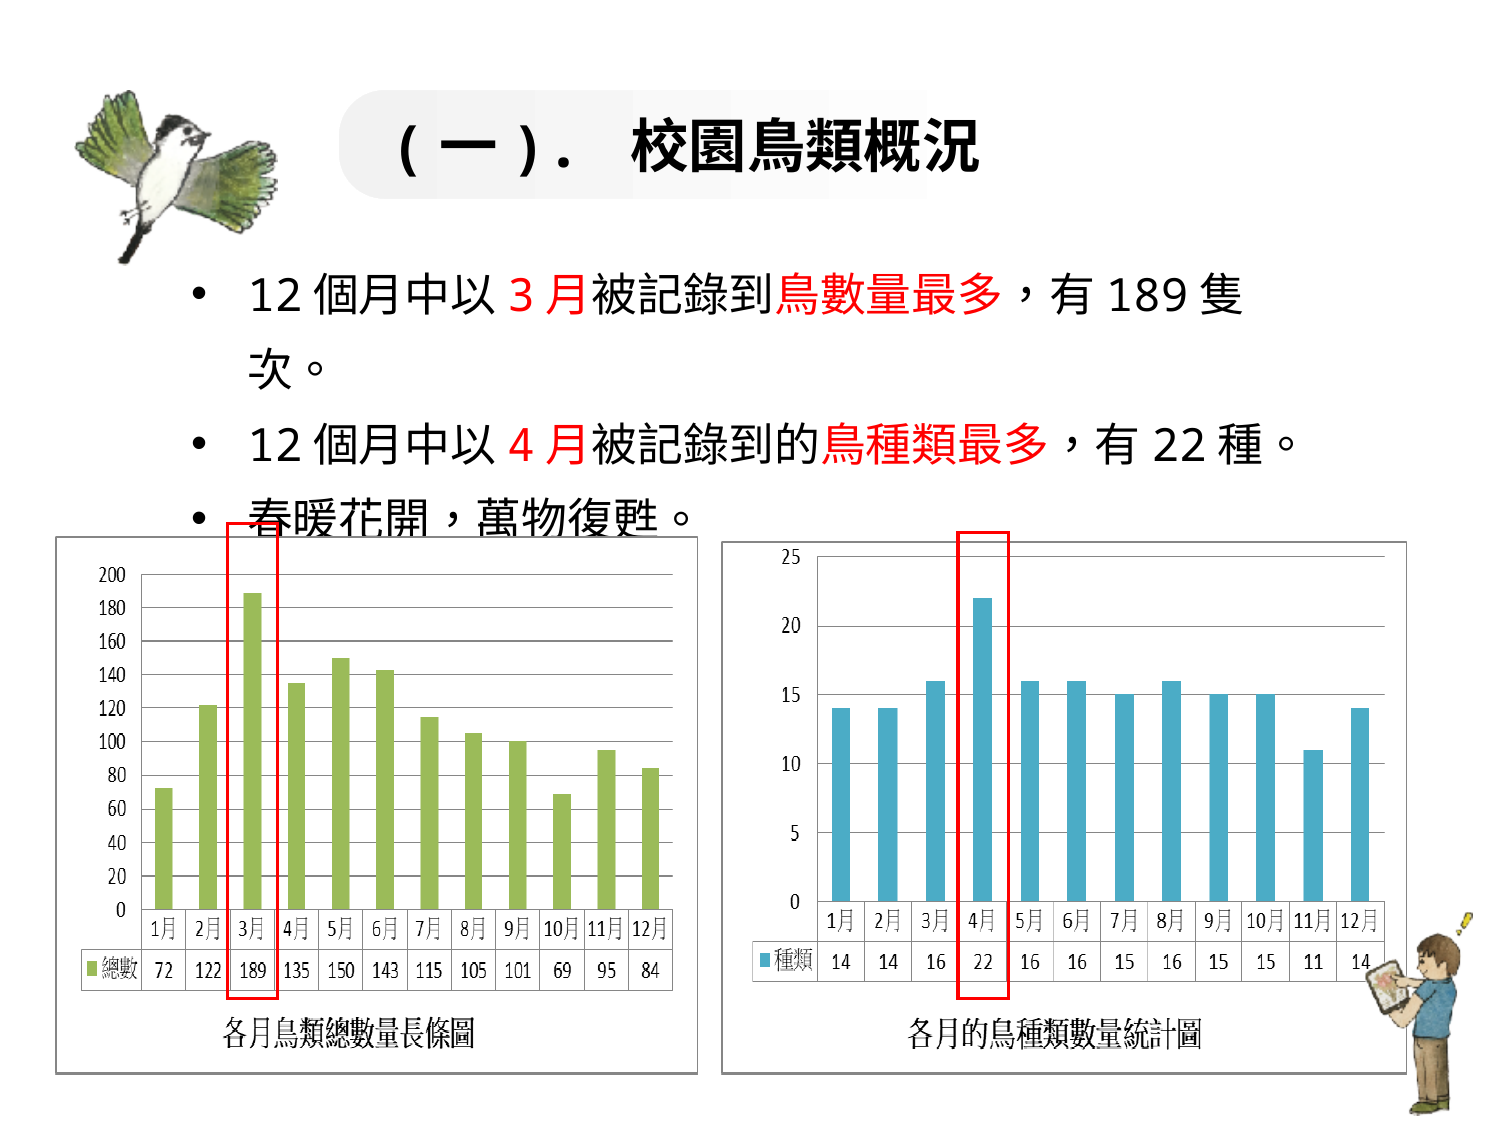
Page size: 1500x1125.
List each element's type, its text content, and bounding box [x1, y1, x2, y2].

text_box 12個月中以3月被記錄到鳥數量最多，有189隻次。 12個月中以4月被記錄到的鳥種類最多，有22種。 春暖花開，萬物復甦。 [176, 238, 1290, 703]
picture [55, 536, 698, 1075]
picture [74, 90, 278, 267]
text_box [957, 532, 1009, 541]
text_box (一). 校園鳥類概況 [338, 89, 1033, 200]
text_box [226, 523, 279, 536]
picture [721, 541, 1473, 1116]
